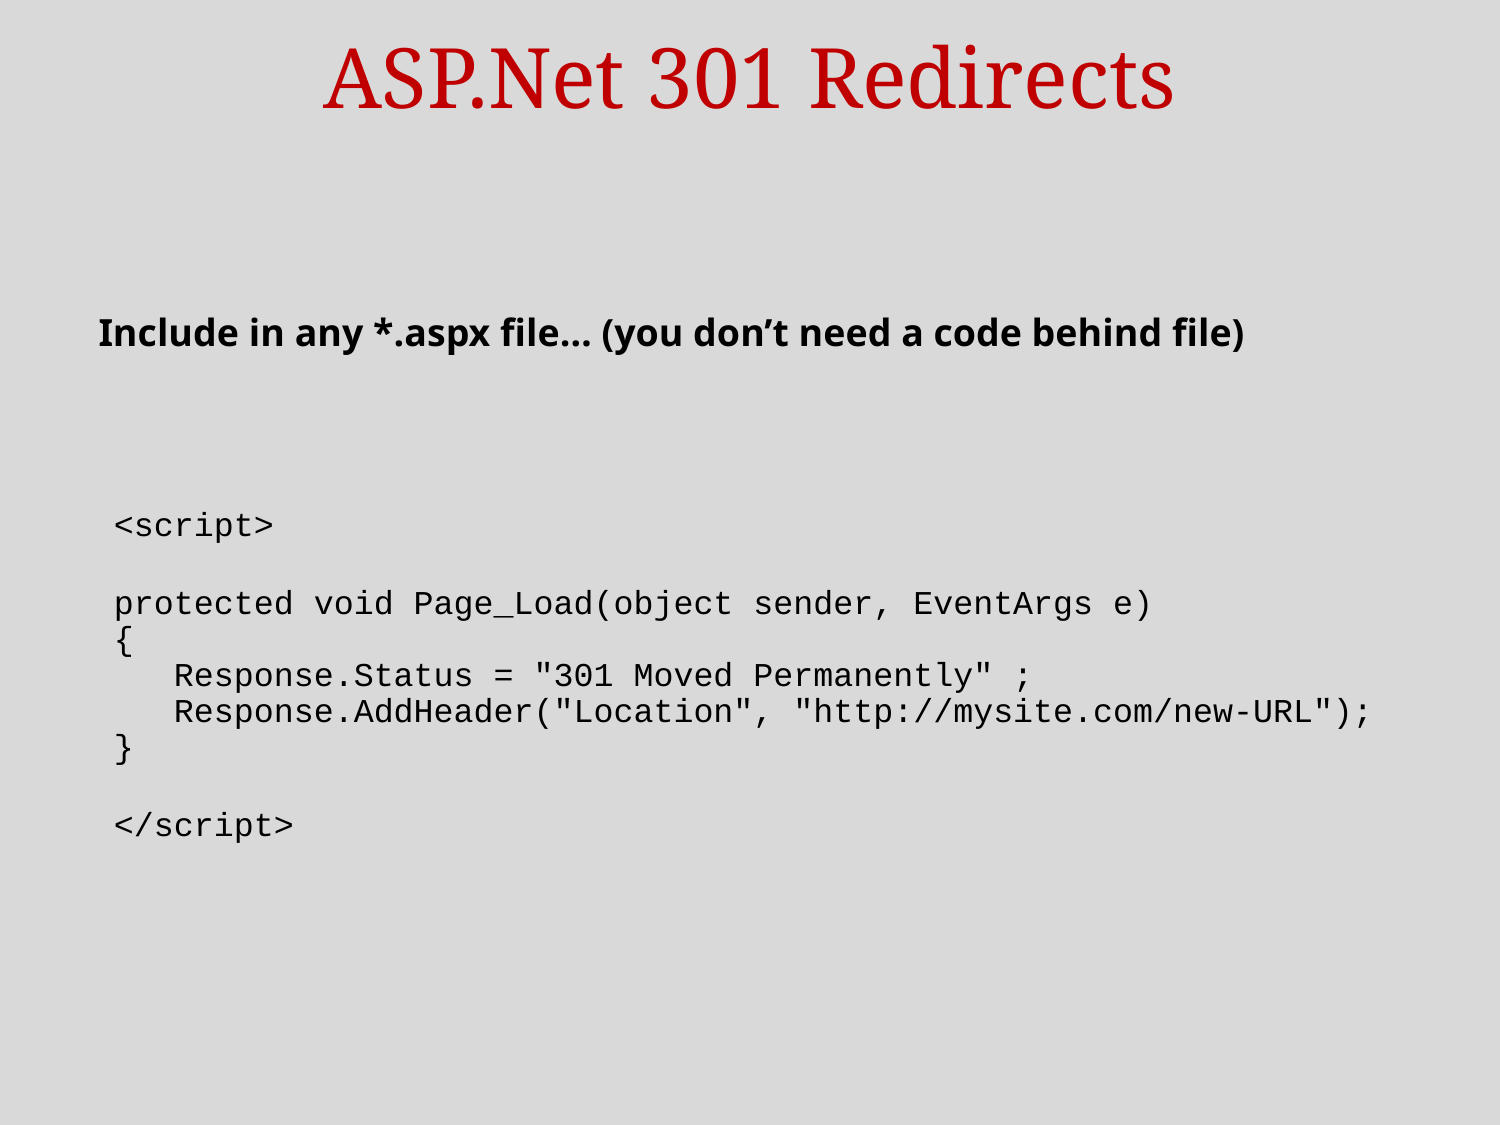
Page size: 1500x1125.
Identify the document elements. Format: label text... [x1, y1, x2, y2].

text_box Include in any *.aspx file… (you don’t need a code behind file) [83, 302, 1381, 362]
text_box <script> protected void Page_Load(object sender, EventArgs e) { Response.Status = "301 Moved Permanently" ; Response.AddHeader("Location", "http://mysite.com/new-URL"); } </script> [99, 499, 1428, 852]
title ASP.Net 301 Redirects [75, 24, 1425, 125]
